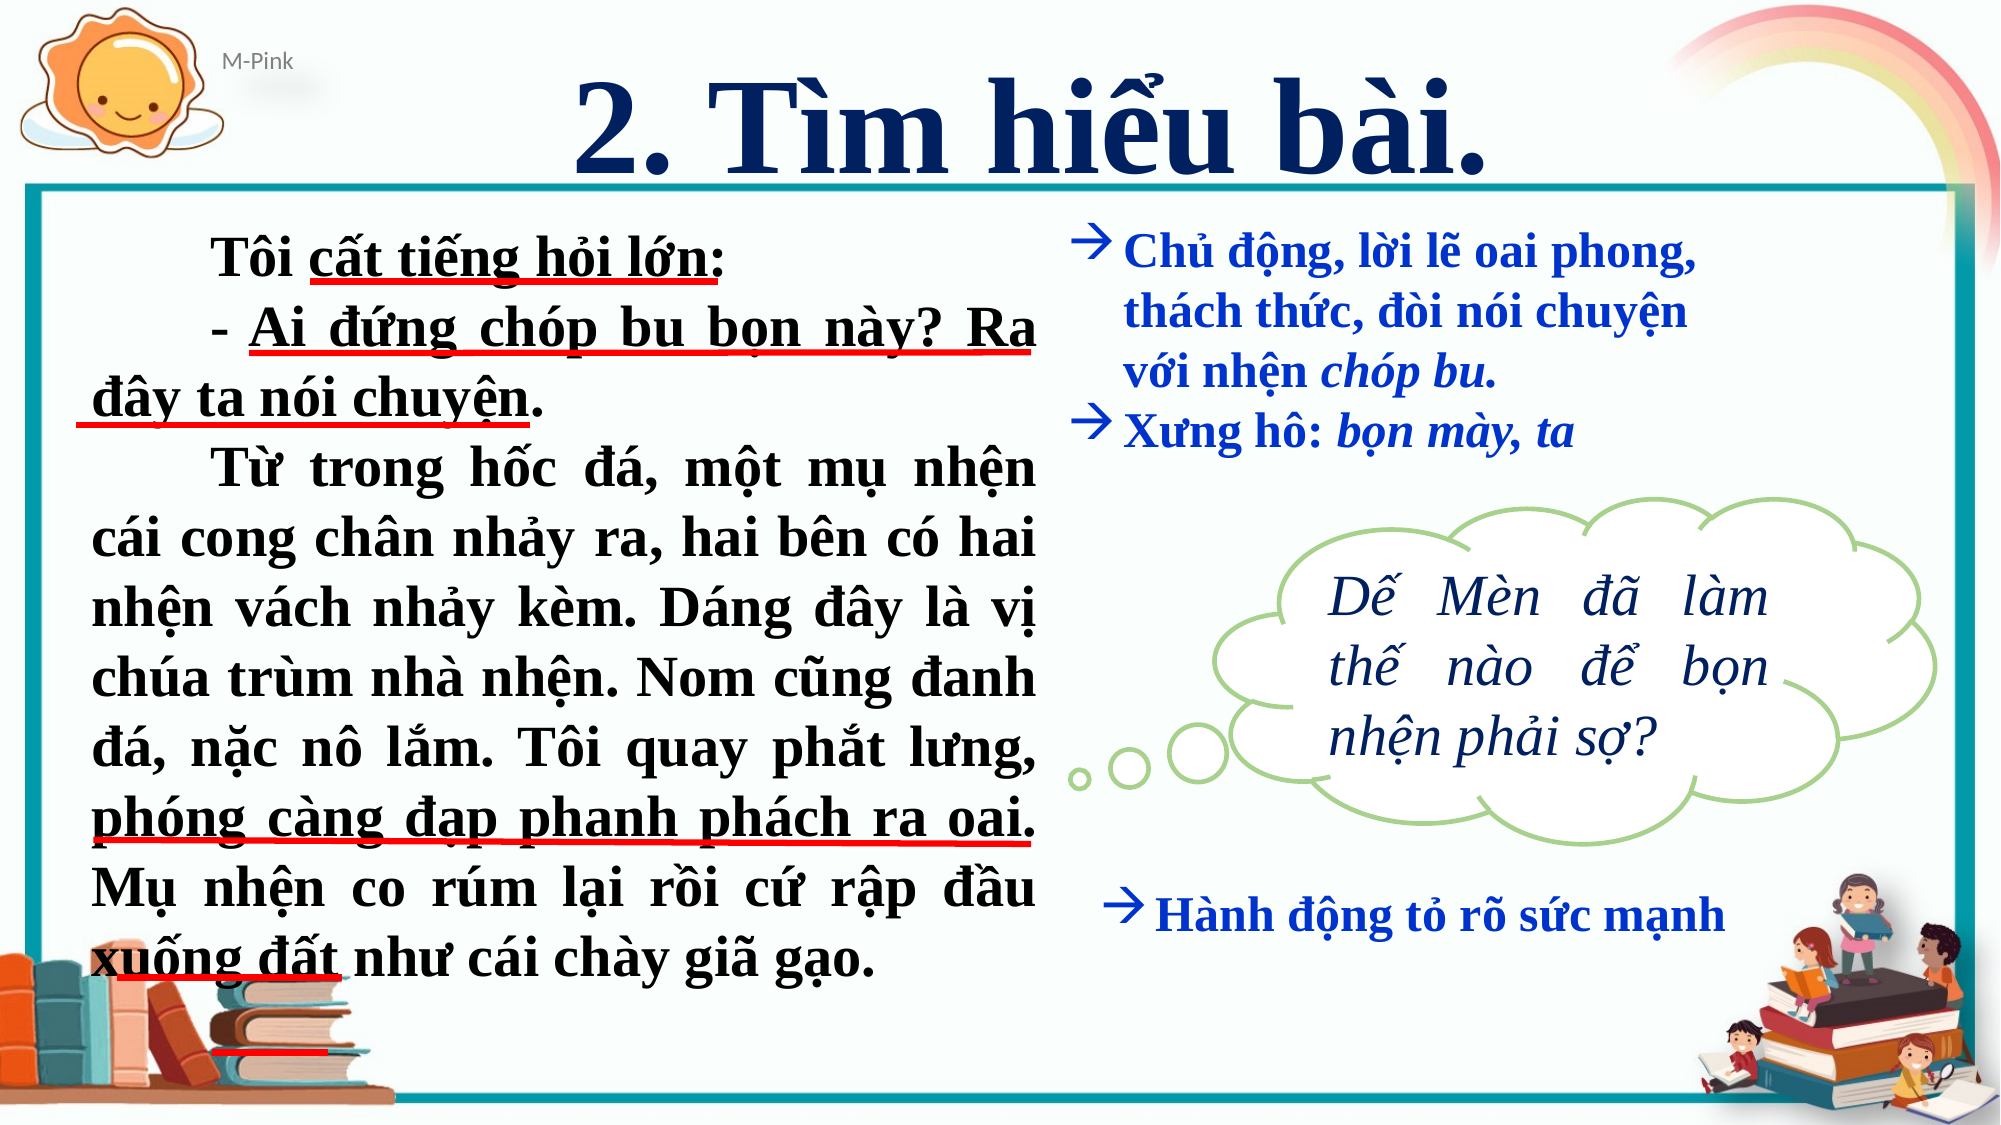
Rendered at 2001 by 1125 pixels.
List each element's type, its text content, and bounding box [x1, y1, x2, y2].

text_box Chủ động, lời lẽ oai phong, thách thức, đòi nói chuyện với nhện chóp bu. Xưng hô: bọn mày, ta [1052, 210, 1728, 466]
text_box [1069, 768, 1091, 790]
text_box Hành động tỏ rõ sức mạnh [1084, 873, 1760, 949]
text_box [93, 839, 1032, 844]
text_box Dế Mèn đã làm thế nào để bọn nhện phải sợ? [1109, 748, 1150, 789]
text_box Dế Mèn đã làm thế nào để bọn nhện phải sợ? [1213, 498, 1937, 846]
text_box 2. Tìm hiểu bài. [487, 0, 1575, 209]
text_box Dế Mèn đã làm thế nào để bọn nhện phải sợ? [1168, 723, 1228, 784]
picture [0, 0, 2001, 1125]
text_box Tôi cất tiếng hỏi lớn: - Ai đứng chóp bu bọn này? Ra đây ta nói chuyện. Từ trong hốc đá, một mụ nhện cái cong chân nhảy ra, hai bên có hai nhện vách nhảy kèm. Dáng đây là vị chúa trùm nhà nhện. Nom cũng đanh đá, nặc nô lắm. Tôi quay phắt lưng, phóng càng đạp phanh phách ra oai. Mụ nhện co rúm lại rồi cứ rập đầu xuống đất như cái chày giã gạo. [75, 210, 1054, 1066]
